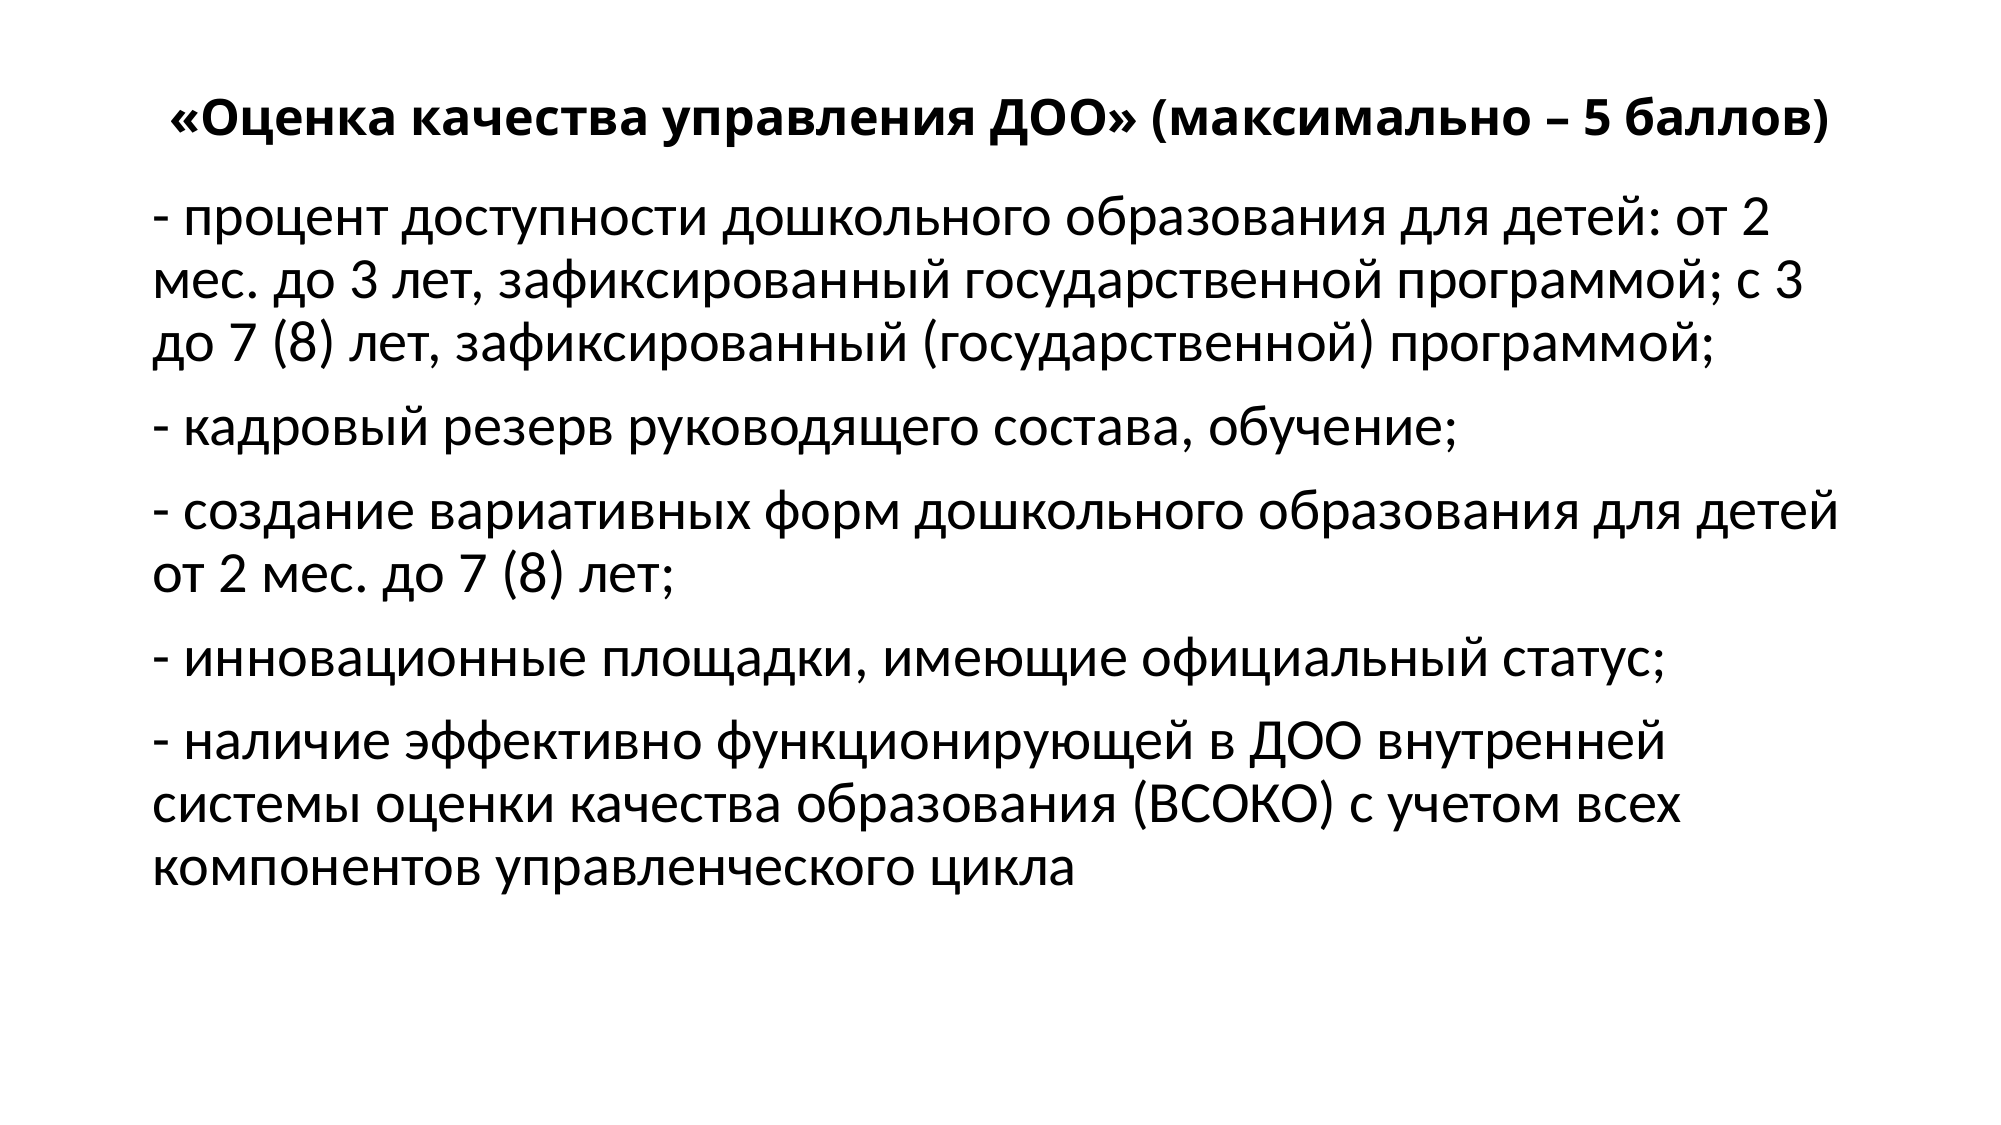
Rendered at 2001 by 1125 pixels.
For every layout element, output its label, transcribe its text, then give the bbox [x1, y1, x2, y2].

list - процент доступности дошкольного образования для детей: от 2 мес. до 3 лет, зафиксированный государственной программой; с 3 до 7 (8) лет, зафиксированный (государственной) программой; - кадровый резерв руководящего состава, обучение; - создание вариативных форм дошкольного образования для детей от 2 мес. до 7 (8) лет; - инновационные площадки, имеющие официальный статус; - наличие эффективно функционирующей в ДОО внутренней системы оценки качества образования (ВСОКО) с учетом всех компонентов управленческого цикла [137, 178, 1863, 1014]
title «Оценка качества управления ДОО» (максимально – 5 баллов) [137, 59, 1863, 178]
